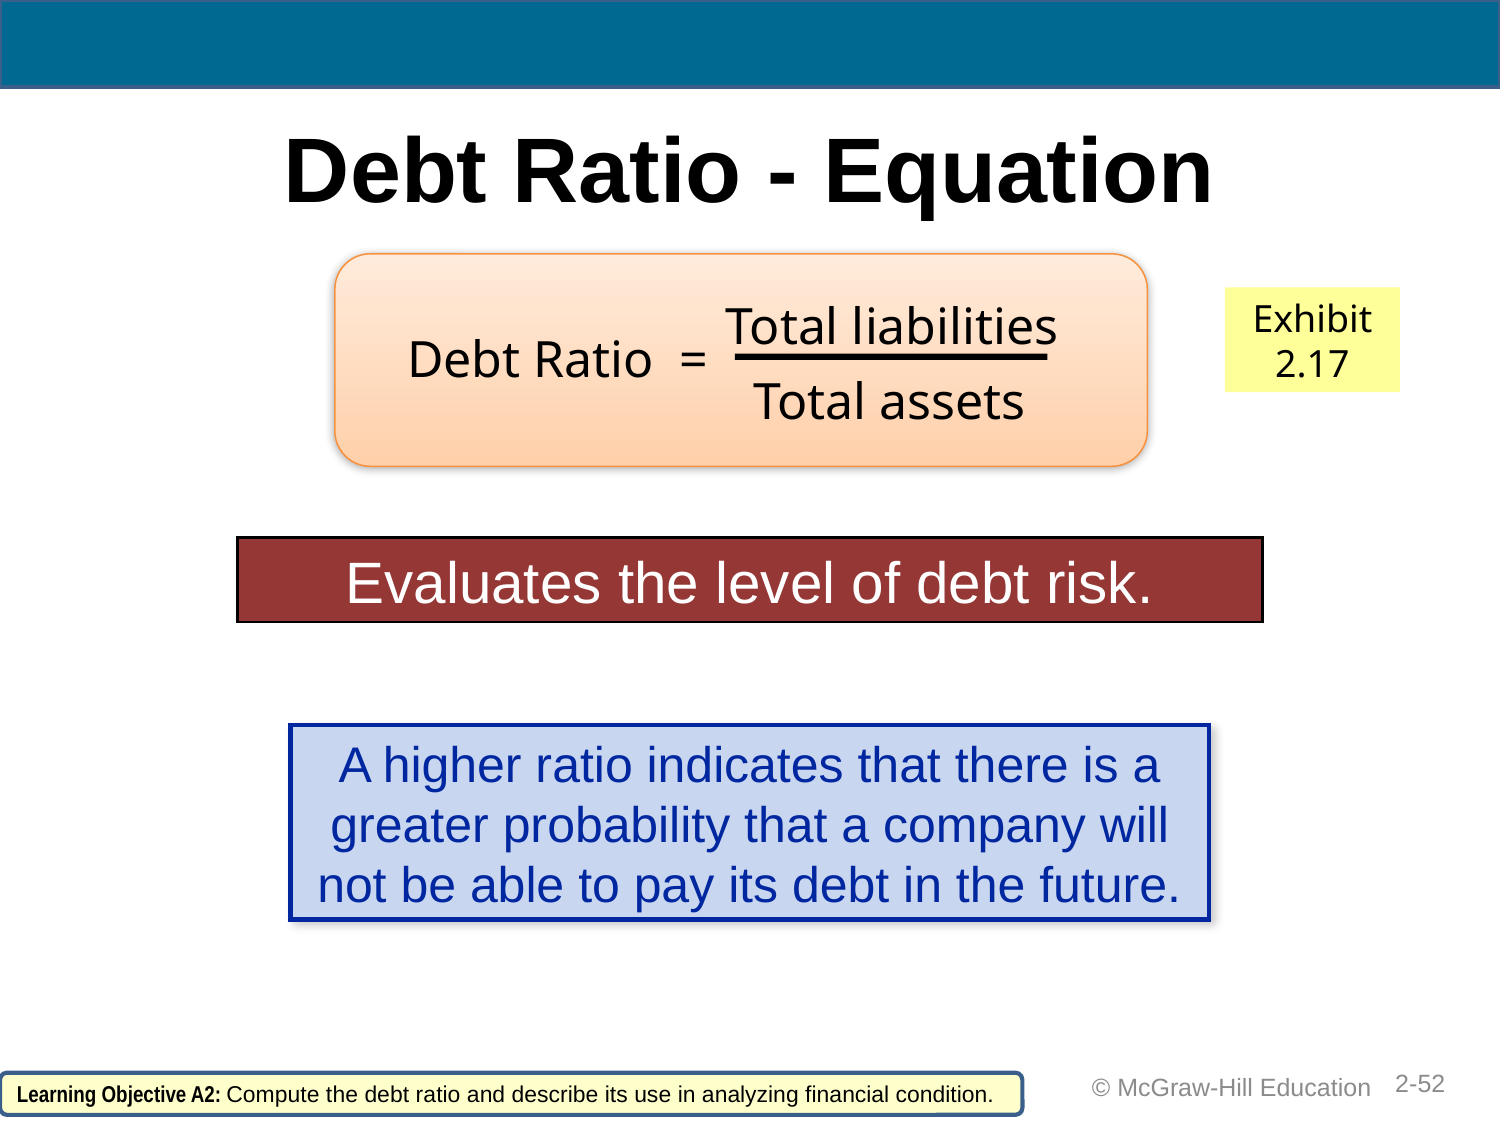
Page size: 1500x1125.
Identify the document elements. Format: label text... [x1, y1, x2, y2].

slide_number 2-52 [1110, 1052, 1461, 1113]
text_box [334, 253, 1163, 467]
text_box A higher ratio indicates that there is a greater probability that a company will not be able to pay its debt in the future. [290, 724, 1210, 920]
text_box Learning Objective A2: Compute the debt ratio and describe its use in analyzing financial condition. [0, 1072, 1023, 1115]
title Debt Ratio - Equation [75, 99, 1425, 233]
text_box © McGraw-Hill Education [1069, 1063, 1425, 1102]
text_box Evaluates the level of debt risk. [237, 537, 1263, 623]
text_box Exhibit 2.17 [1224, 287, 1400, 393]
text_box [0, 0, 1500, 89]
